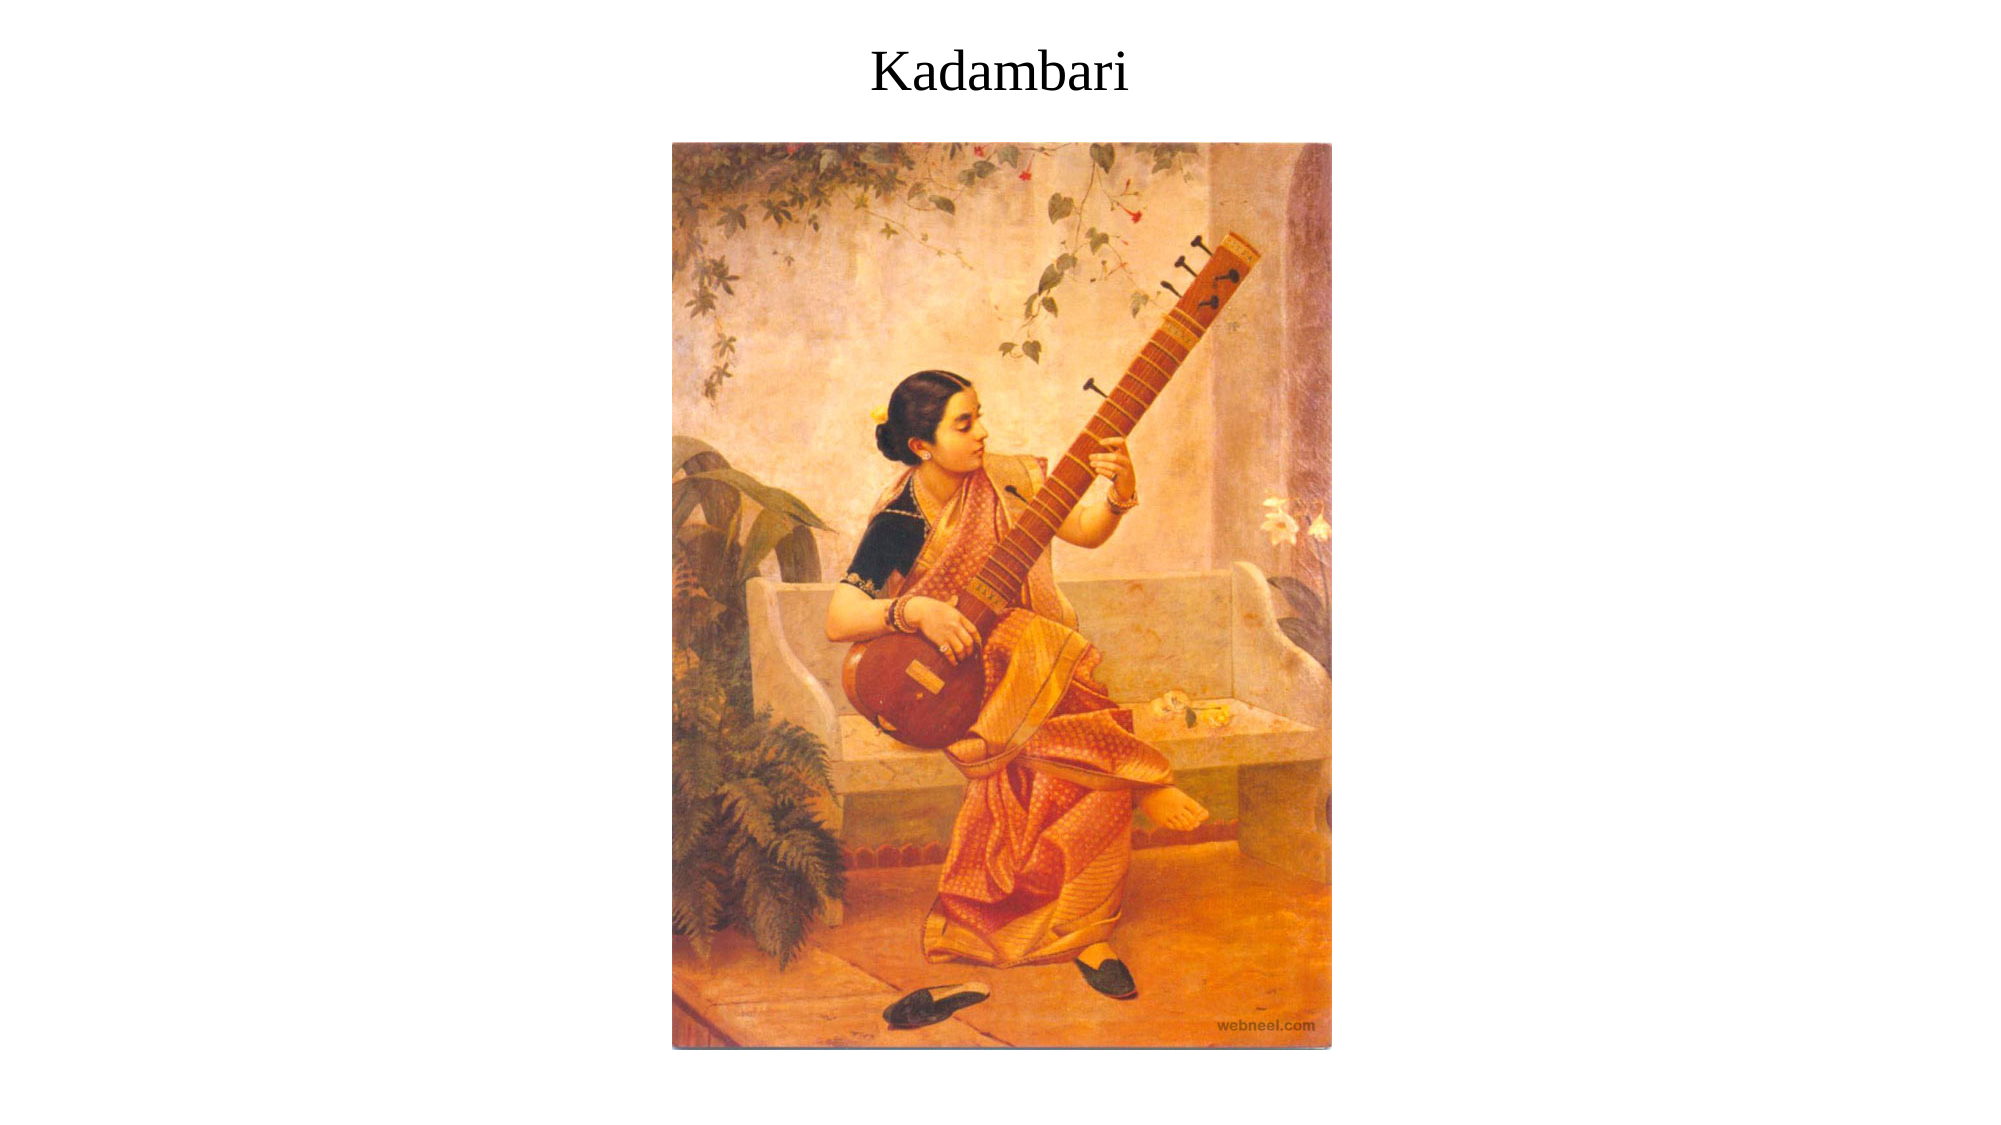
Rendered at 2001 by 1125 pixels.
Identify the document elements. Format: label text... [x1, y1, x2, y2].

title Kadambari [137, 30, 1863, 113]
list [672, 142, 1332, 1050]
